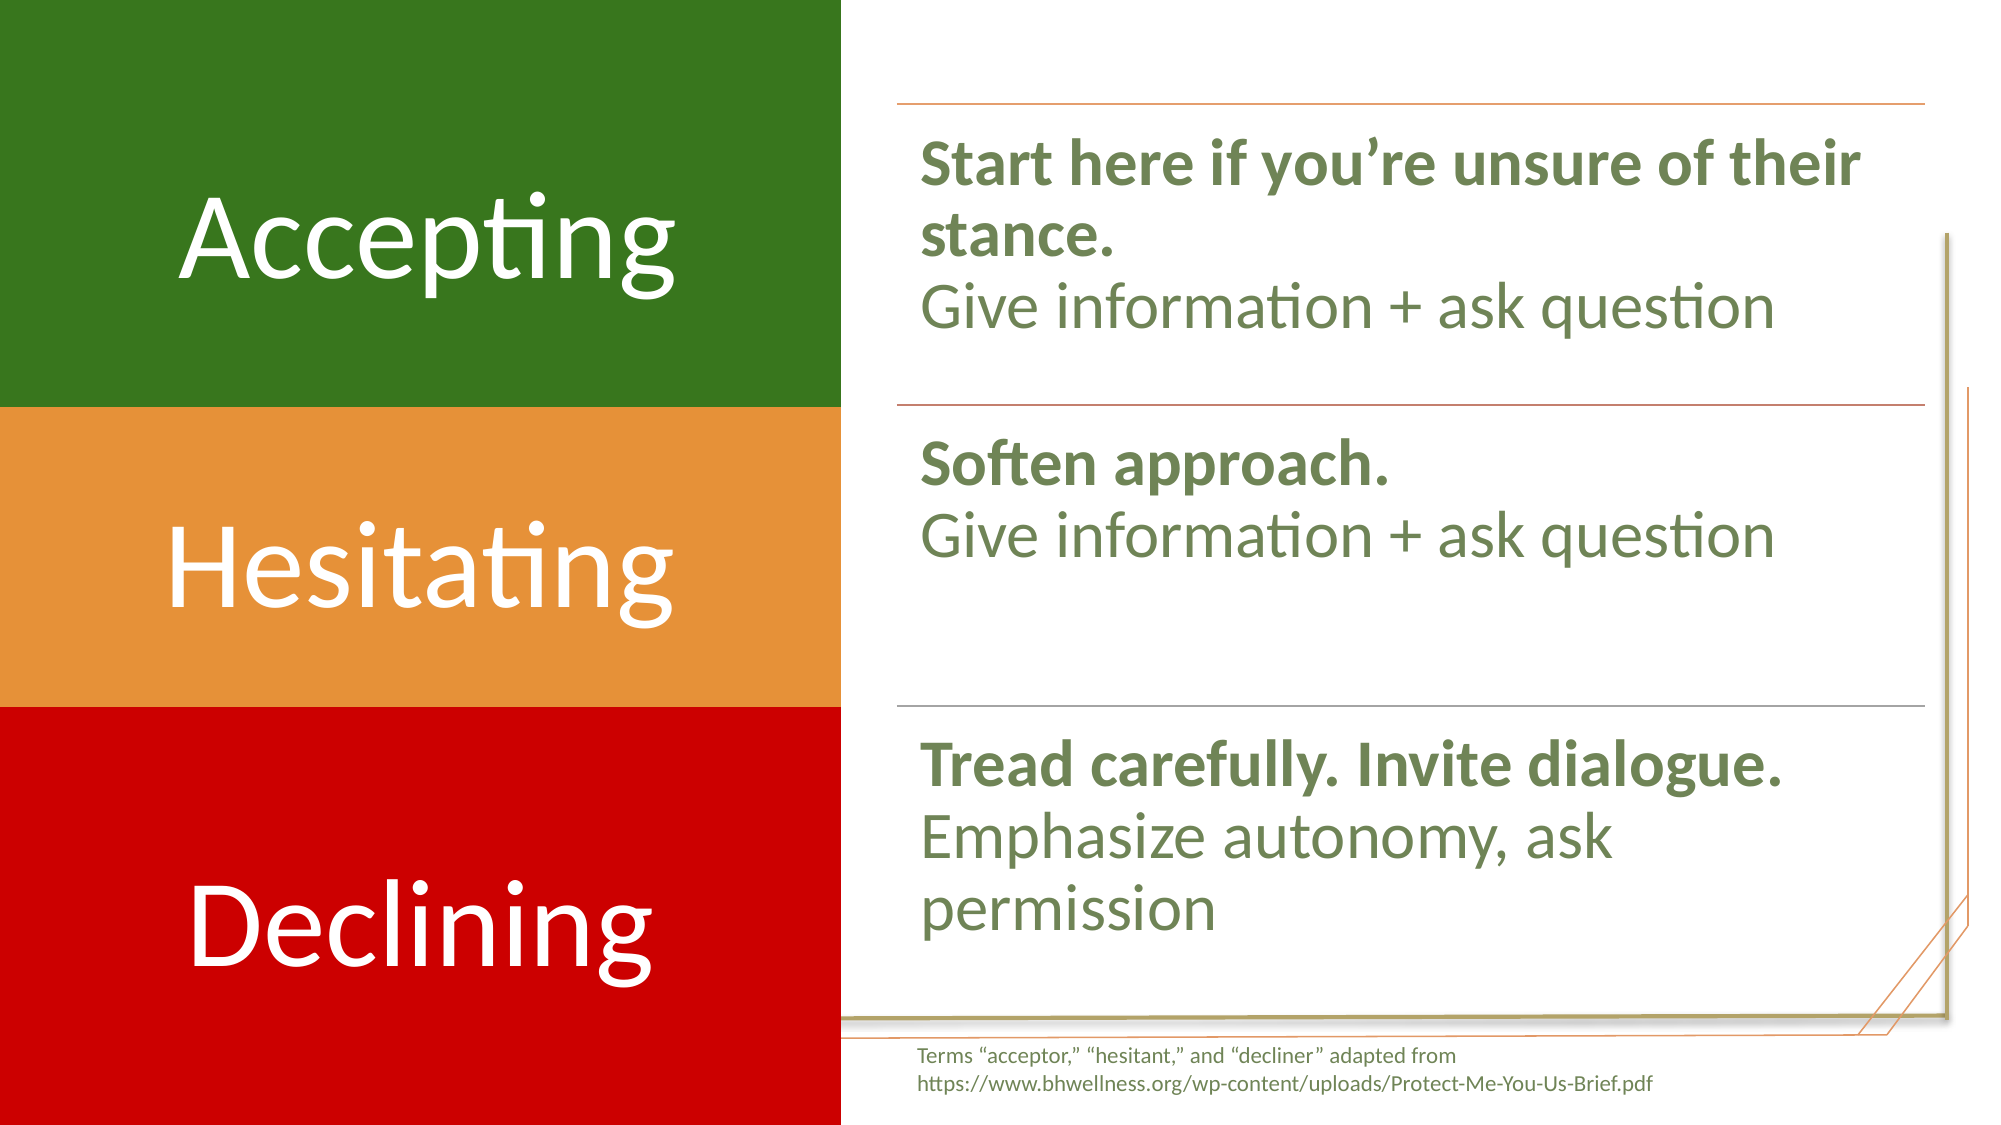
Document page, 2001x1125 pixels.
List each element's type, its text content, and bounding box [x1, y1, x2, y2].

text_box [0, 0, 841, 407]
text_box Terms “acceptor,” “hesitant,” and “decliner” adapted from https://www.bhwellness.org/wp-content/uploads/Protect-Me-You-Us-Brief.pdf [896, 1020, 1986, 1116]
title Accepting [163, 101, 842, 375]
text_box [896, 103, 1925, 1007]
text_box Declining [0, 707, 841, 1125]
text_box Hesitating [0, 407, 841, 707]
